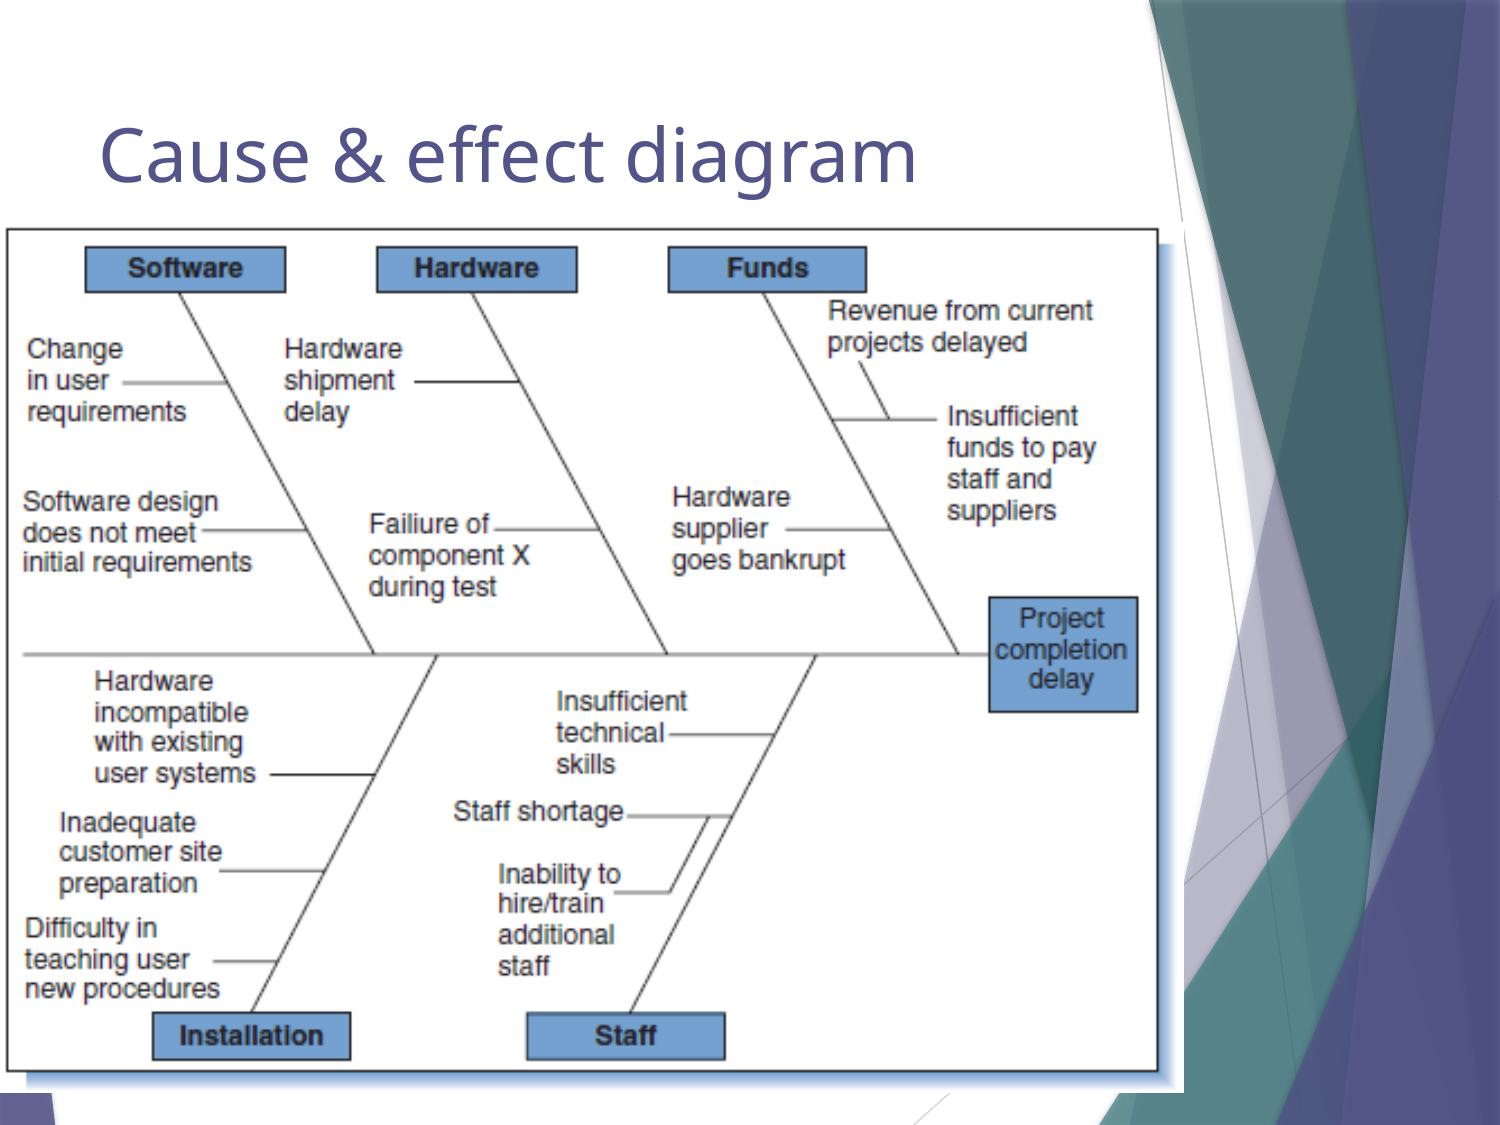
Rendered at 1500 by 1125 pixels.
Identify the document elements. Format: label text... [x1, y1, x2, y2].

picture [0, 222, 1184, 1093]
title Cause & effect diagram [83, 99, 1141, 221]
